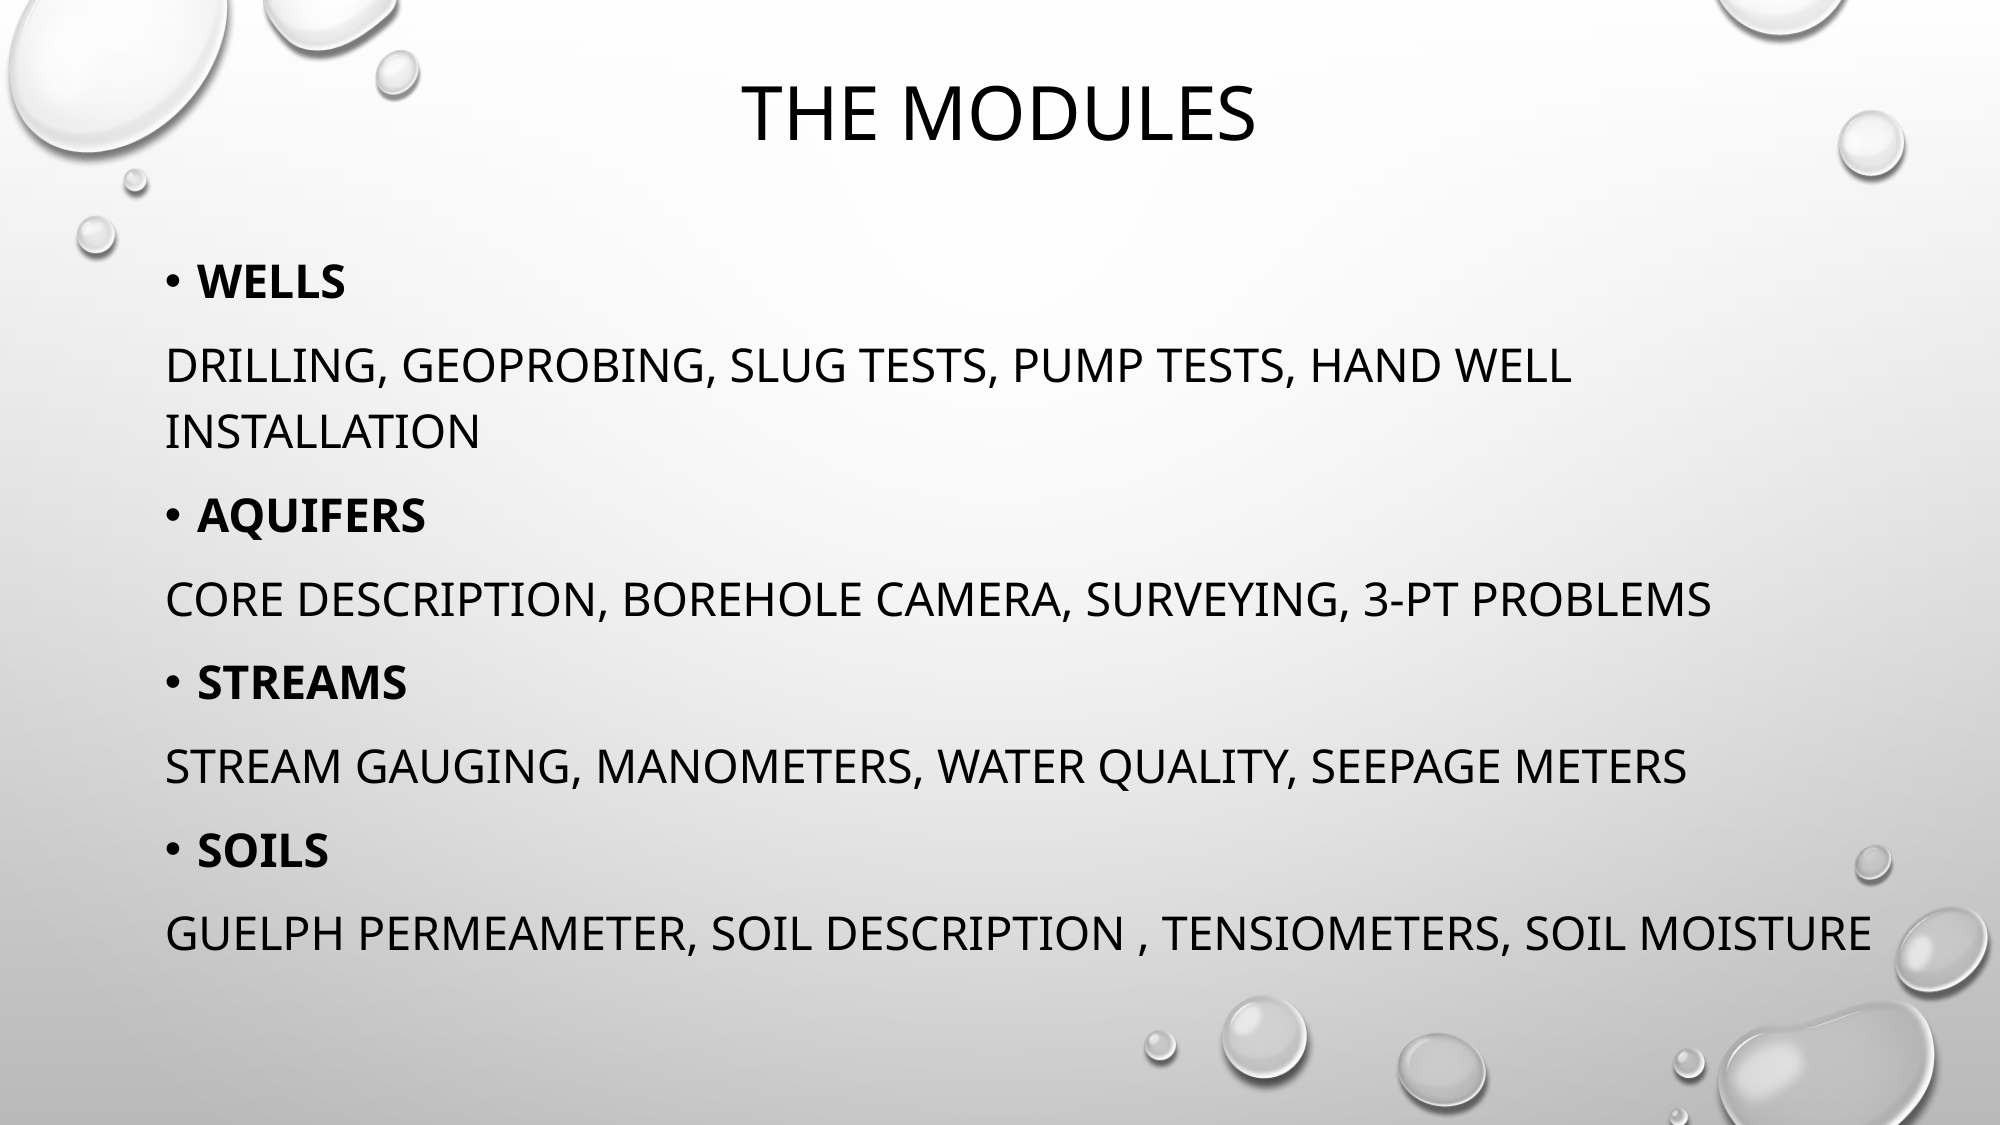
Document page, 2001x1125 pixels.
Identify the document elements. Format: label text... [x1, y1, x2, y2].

list Wells Drilling, Geoprobing, slug tests, pump tests, hand well installation Aquifers Core description, borehole camera, surveying, 3-pt problems Streams Stream gauging, manometers, water quality, seepage meters Soils Guelph permeameter, soil description , tensiometers, soil moisture [149, 233, 1912, 1017]
picture [0, 0, 2000, 1125]
title The modules [149, 0, 1850, 233]
